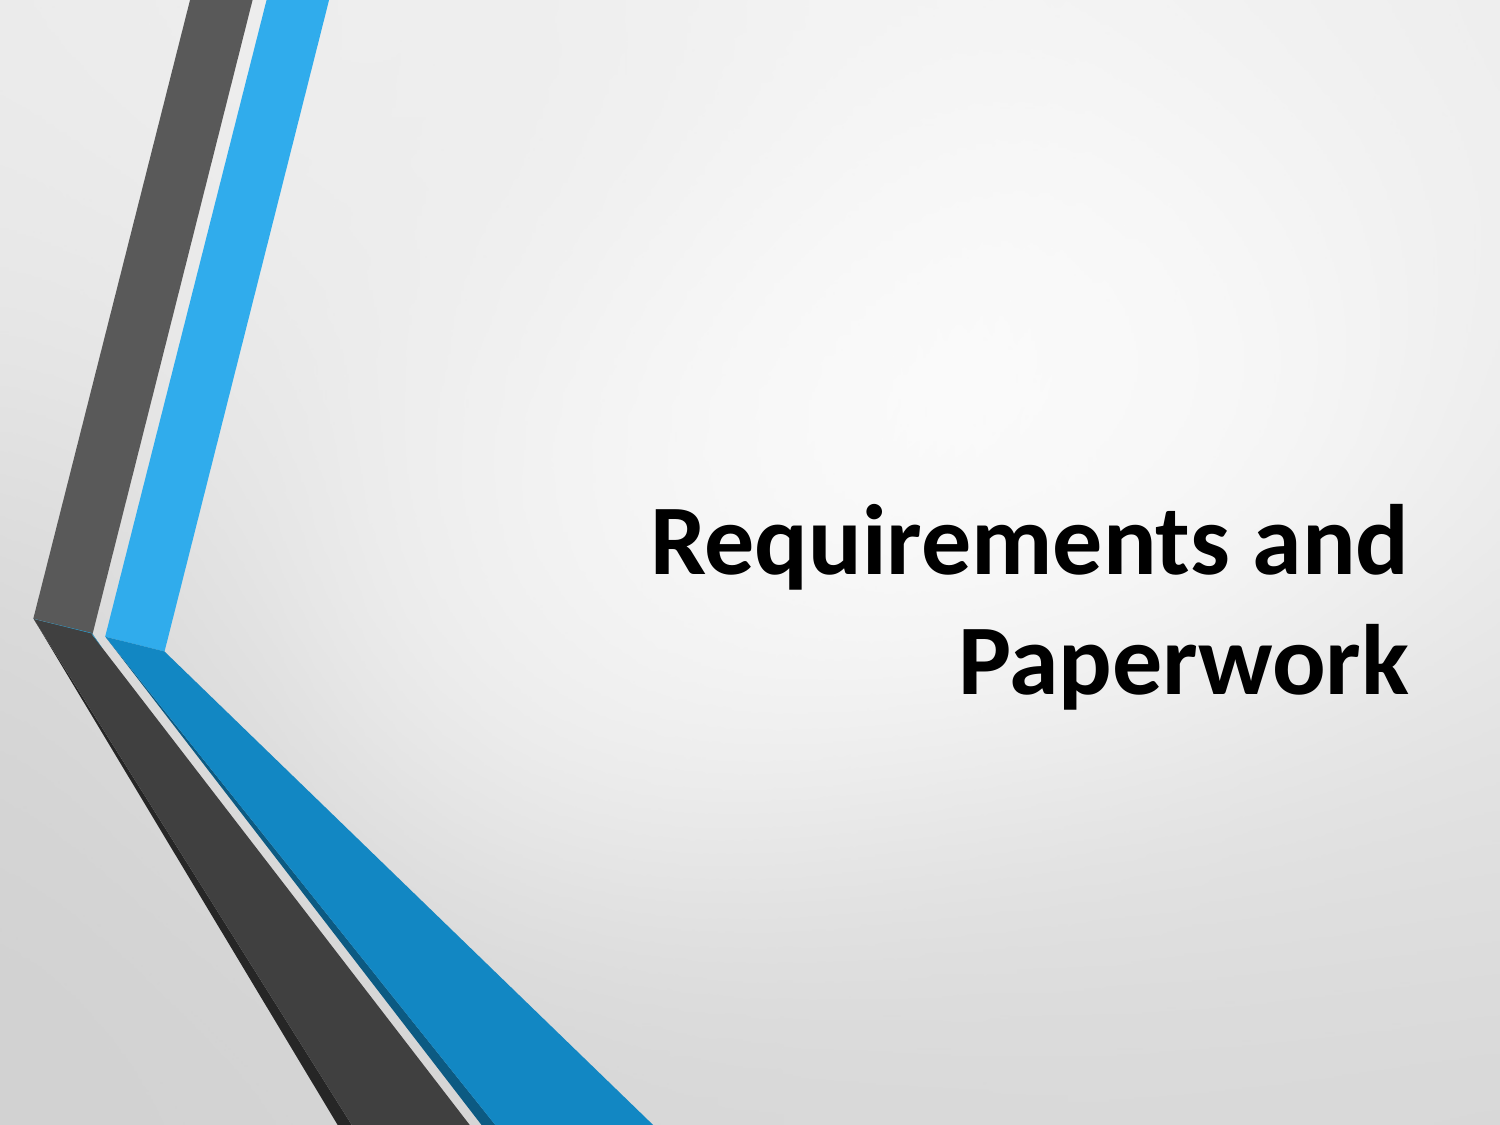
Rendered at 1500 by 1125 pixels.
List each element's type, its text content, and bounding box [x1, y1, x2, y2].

title Requirements and Paperwork [285, 149, 1425, 723]
